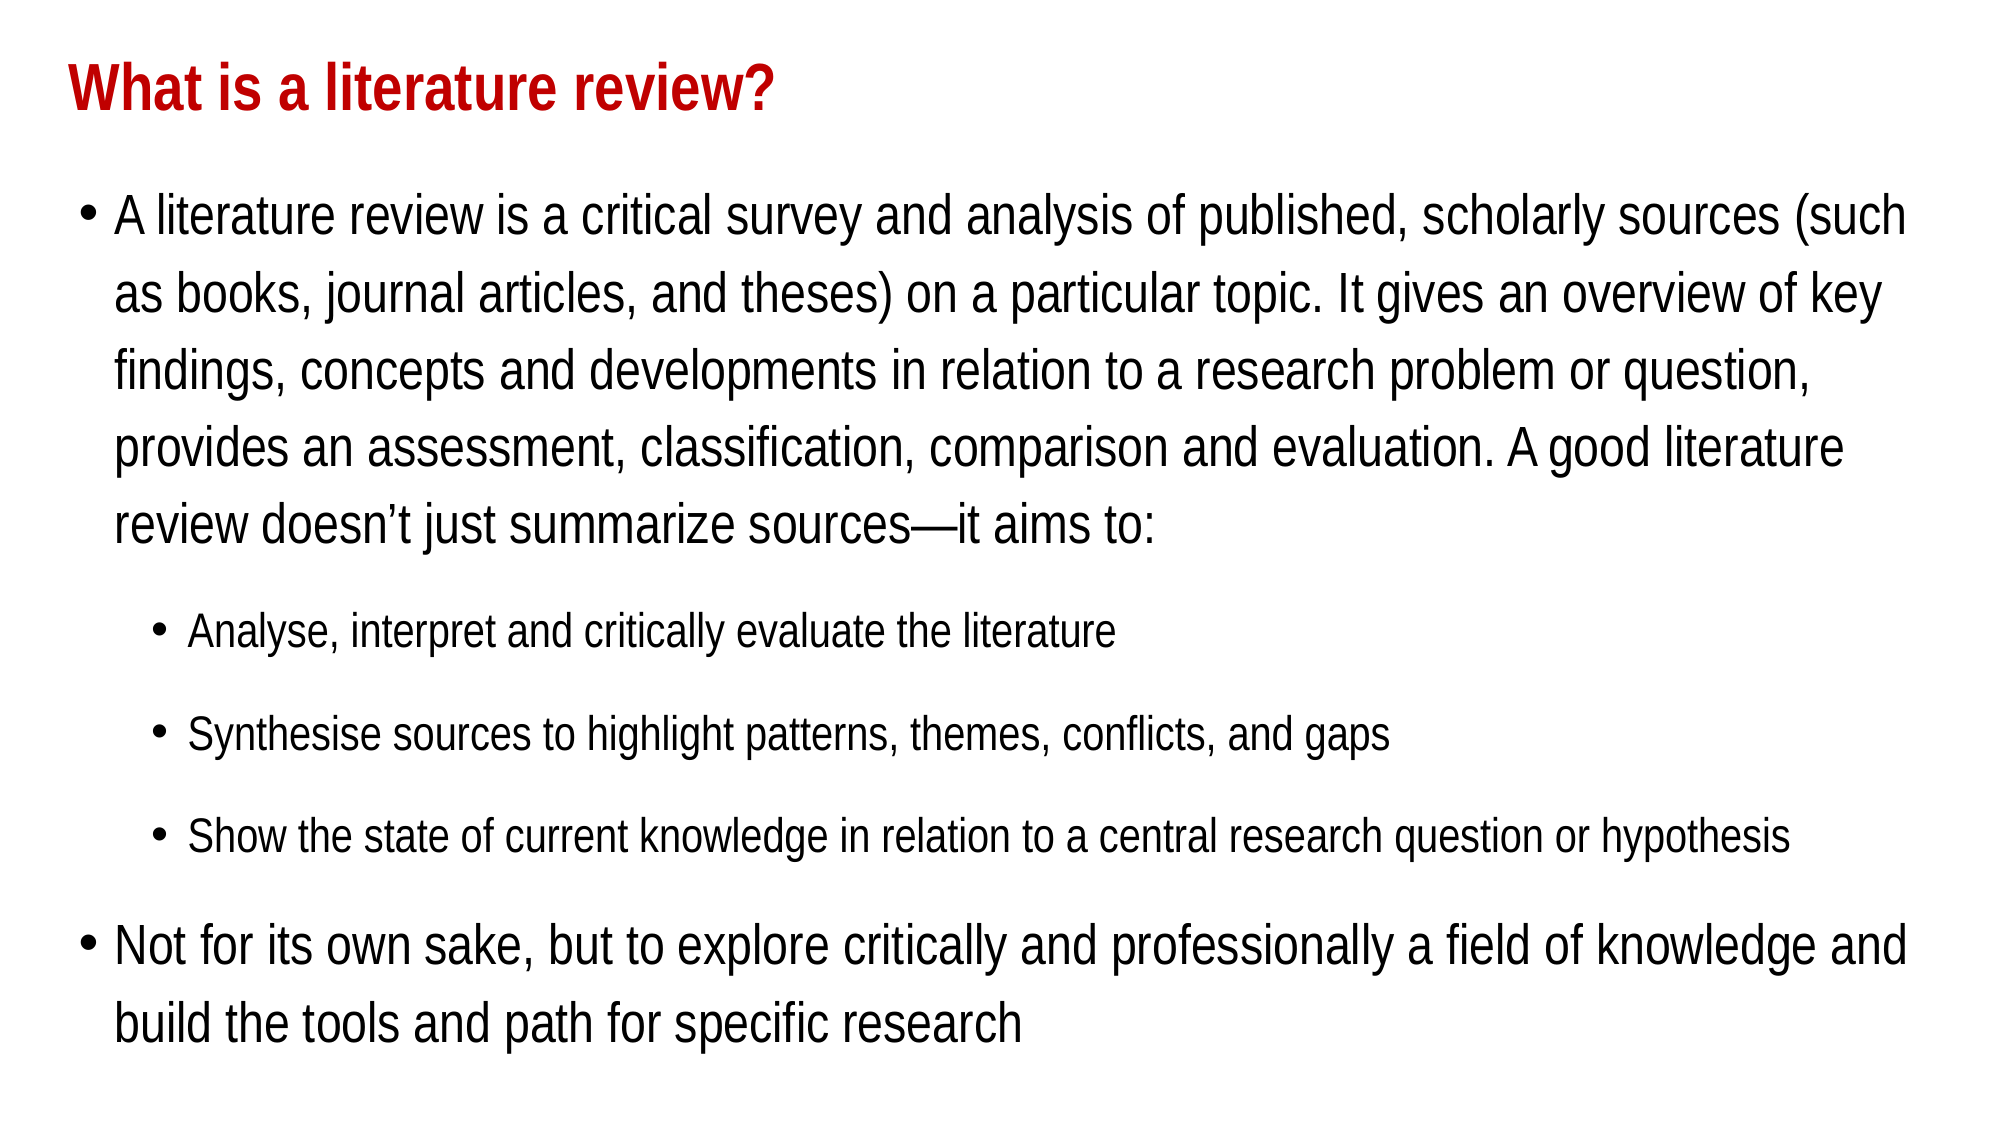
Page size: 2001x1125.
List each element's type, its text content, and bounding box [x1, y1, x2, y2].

list A literature review is a critical survey and analysis of published, scholarly sources (such as books, journal articles, and theses) on a particular topic. It gives an overview of key findings, concepts and developments in relation to a research problem or question, provides an assessment, classification, comparison and evaluation. A good literature review doesn’t just summarize sources—it aims to: Analyse, interpret and critically evaluate the literature Synthesise sources to highlight patterns, themes, conflicts, and gaps Show the state of current knowledge in relation to a central research question or hypothesis Not for its own sake, but to explore critically and professionally a field of knowledge and build the tools and path for specific research [63, 161, 1956, 1070]
title What is a literature review? [53, 39, 1956, 139]
